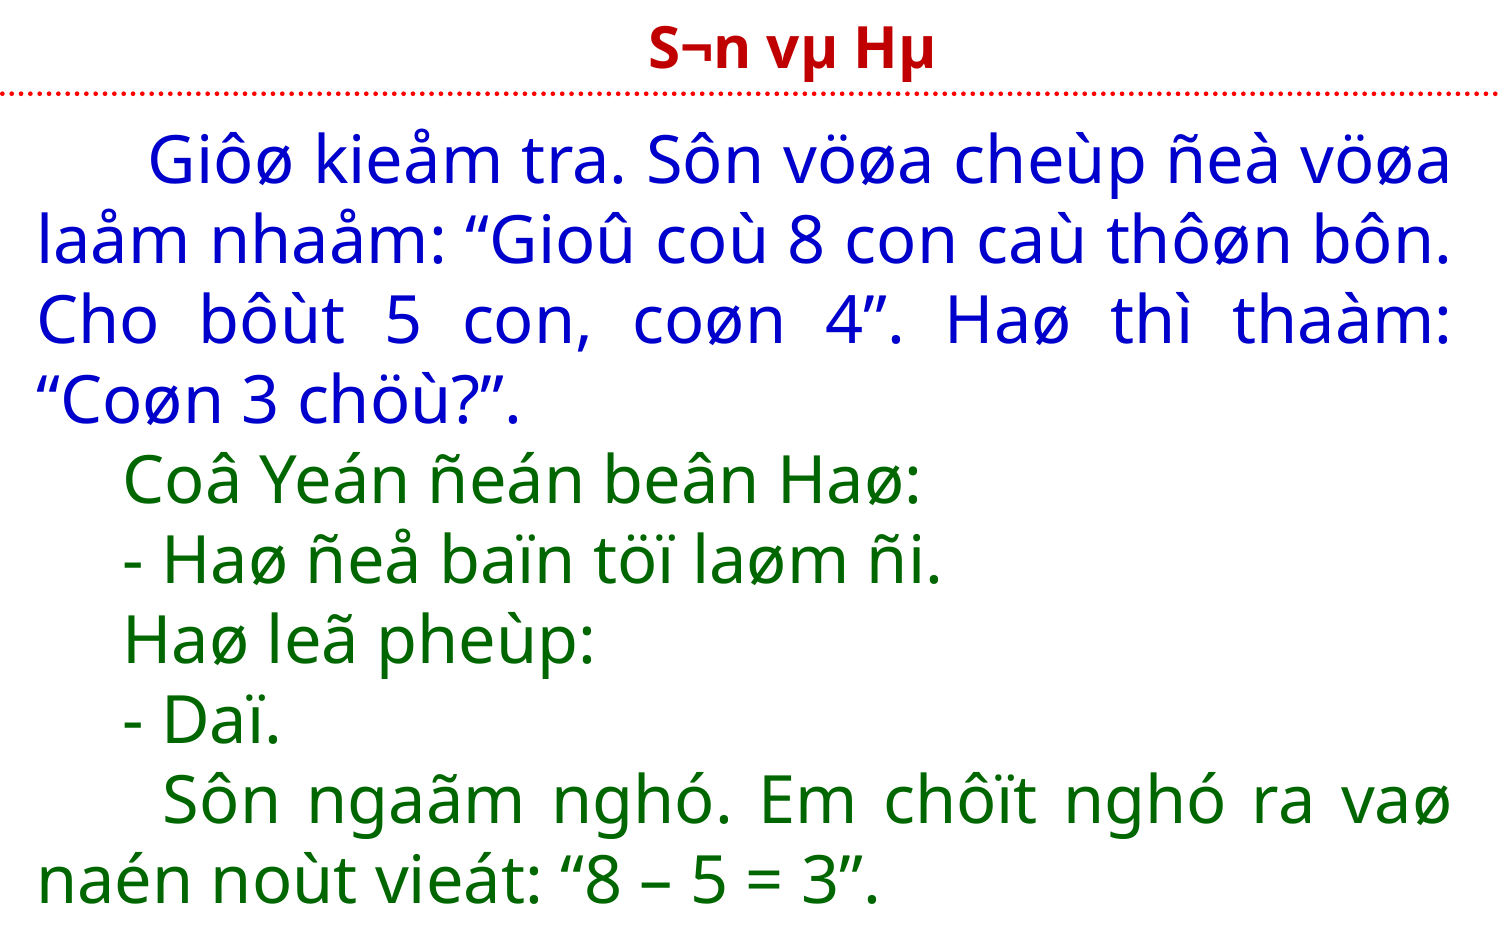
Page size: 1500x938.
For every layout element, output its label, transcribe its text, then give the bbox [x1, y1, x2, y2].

text_box S¬n vµ Hµ [633, 2, 952, 88]
text_box Giôø kieåm tra. Sôn vöøa cheùp ñeà vöøa laåm nhaåm: “Gioû coù 8 con caù thôøn bôn. Cho bôùt 5 con, coøn 4”. Haø thì thaàm: “Coøn 3 chöù?”. Coâ Yeán ñeán beân Haø: - Haø ñeå baïn töï laøm ñi. Haø leã pheùp: - Daï. Sôn ngaãm nghó. Em chôït nghó ra vaø naén noùt vieát: “8 – 5 = 3”. [21, 109, 1470, 924]
